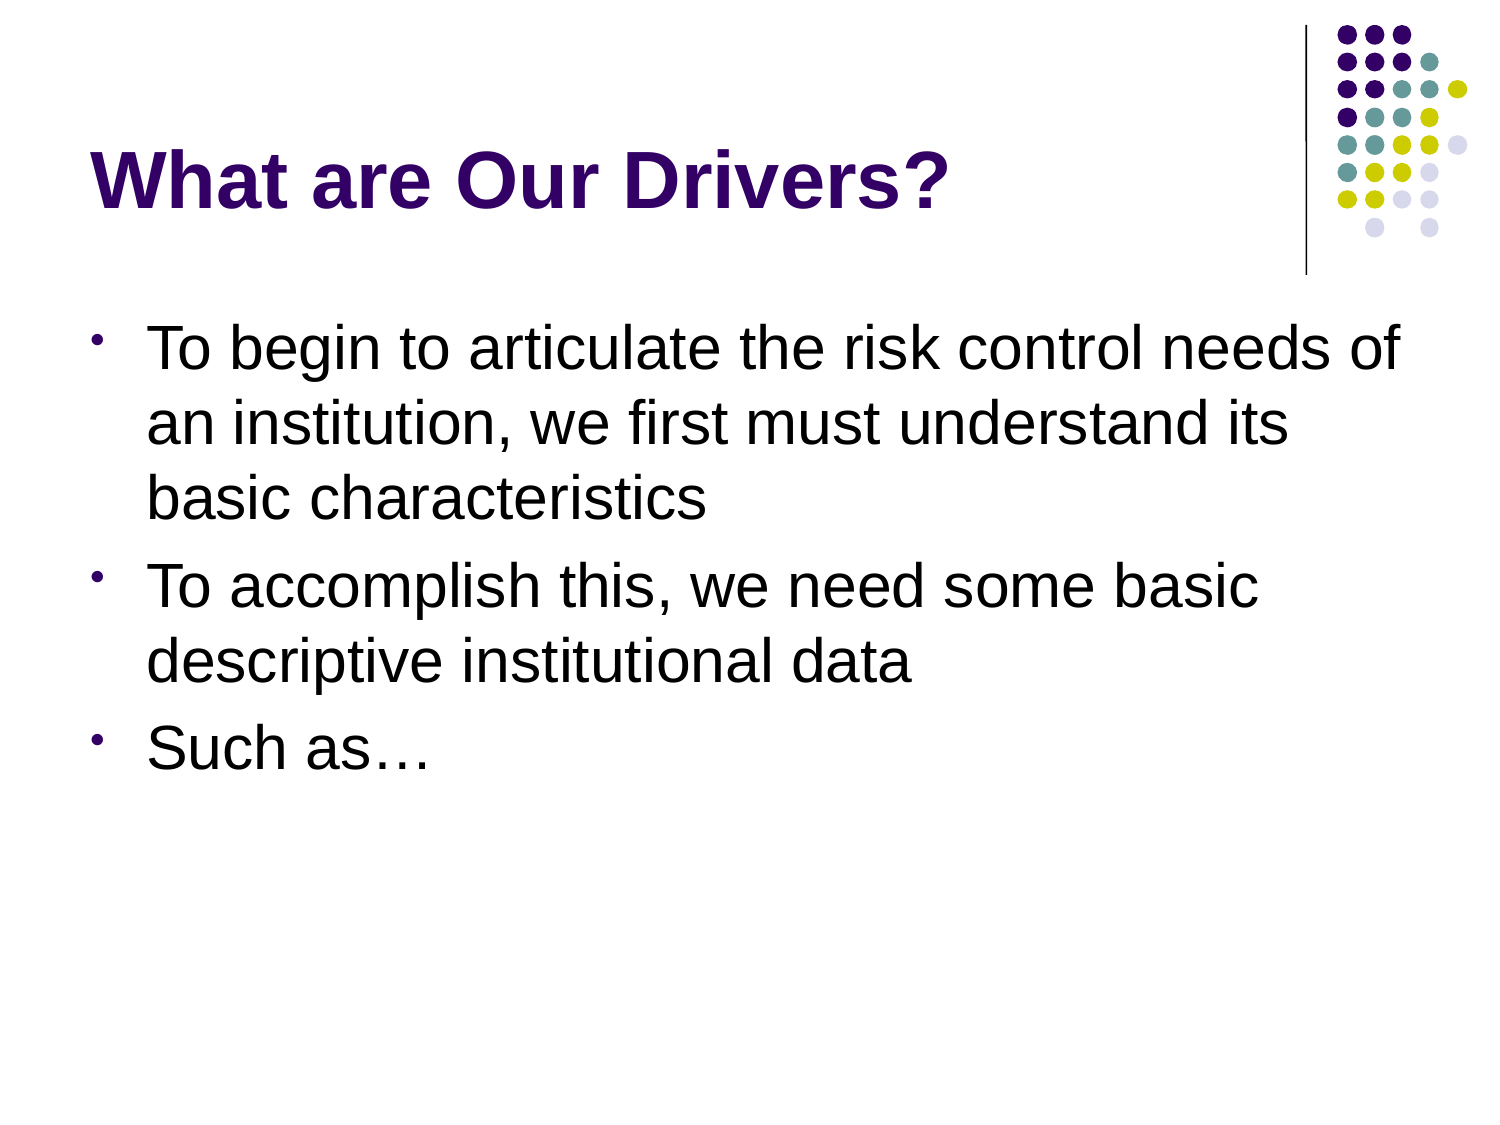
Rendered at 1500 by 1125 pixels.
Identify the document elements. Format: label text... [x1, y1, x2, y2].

list To begin to articulate the risk control needs of an institution, we first must understand its basic characteristics To accomplish this, we need some basic descriptive institutional data Such as… [74, 299, 1426, 1024]
title What are Our Drivers? [74, 19, 1313, 233]
